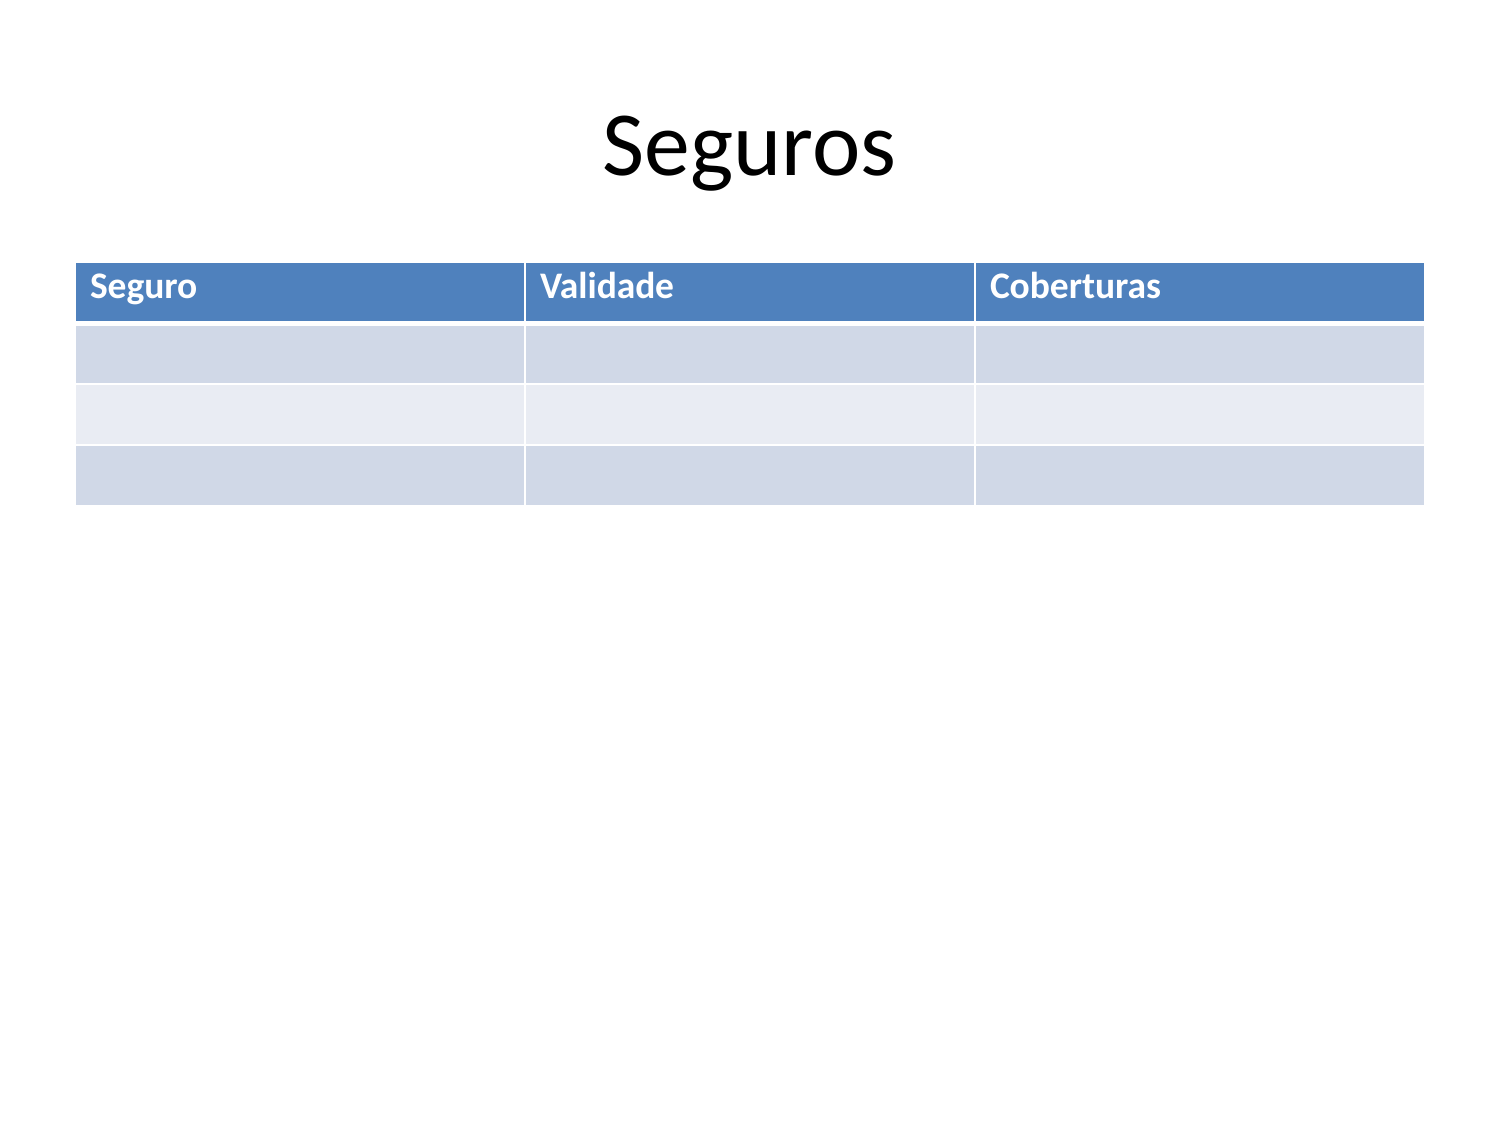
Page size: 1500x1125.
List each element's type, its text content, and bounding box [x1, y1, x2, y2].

table_cell [526, 446, 974, 505]
table_cell [526, 326, 974, 383]
table_header Validade [526, 263, 974, 321]
table_cell [526, 385, 974, 444]
title Seguros [75, 45, 1425, 233]
table_header Coberturas [976, 263, 1424, 321]
table_cell [76, 385, 524, 444]
table_cell [976, 326, 1424, 383]
table_header Seguro [76, 263, 524, 321]
table_cell [76, 446, 524, 505]
table_cell [976, 446, 1424, 505]
table_cell [976, 385, 1424, 444]
table_cell [76, 326, 524, 383]
